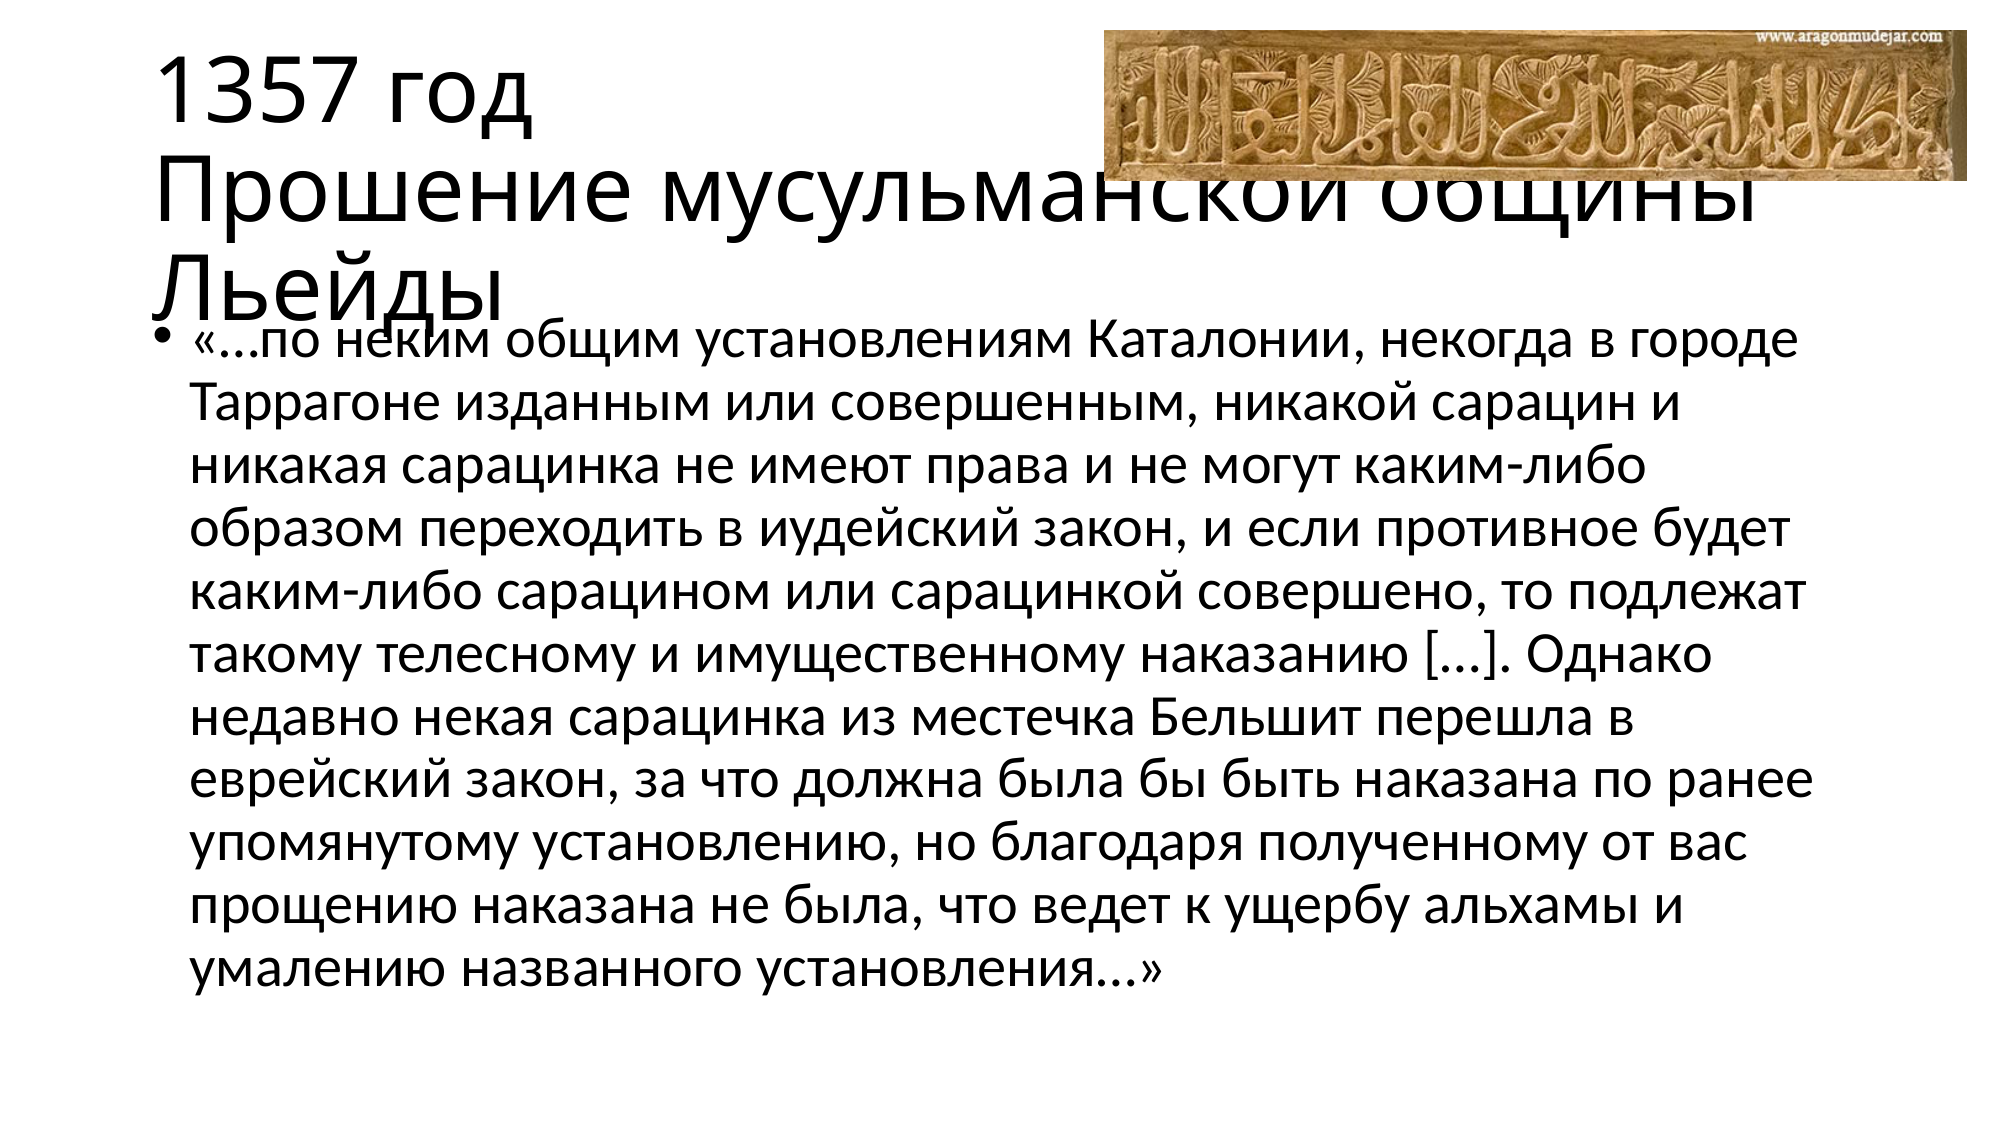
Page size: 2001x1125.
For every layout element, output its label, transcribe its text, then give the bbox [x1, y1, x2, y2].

picture [1104, 30, 1967, 181]
list «…по неким общим установлениям Каталонии, некогда в городе Таррагоне изданным или совершенным, никакой сарацин и никакая сарацинка не имеют права и не могут каким-либо образом переходить в иудейский закон, и если противное будет каким-либо сарацином или сарацинкой совершено, то подлежат такому телесному и имущественному наказанию […]. Однако недавно некая сарацинка из местечка Бельшит перешла в еврейский закон, за что должна была бы быть наказана по ранее упомянутому установлению, но благодаря полученному от вас прощению наказана не была, что ведет к ущербу альхамы и умалению названного установления…» [137, 299, 1863, 1014]
title 1357 год Прошение мусульманской общины Льейды [137, 83, 1863, 299]
